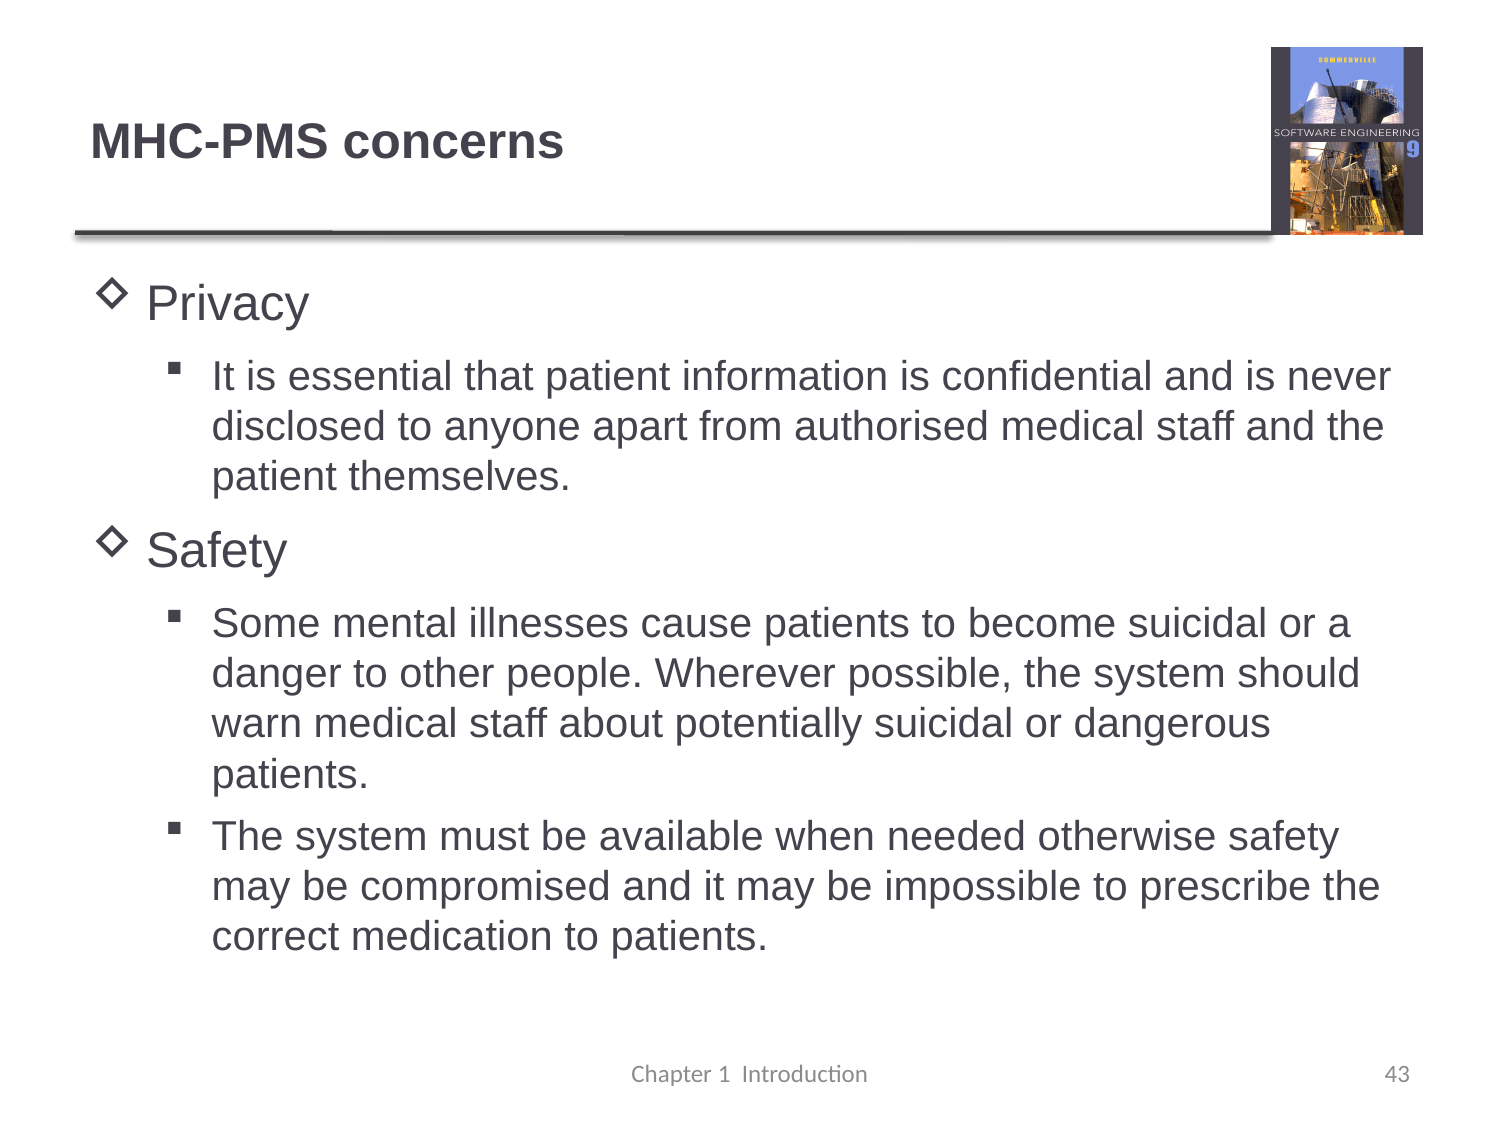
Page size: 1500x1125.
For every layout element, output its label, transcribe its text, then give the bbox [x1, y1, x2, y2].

picture [1272, 47, 1423, 235]
list Privacy It is essential that patient information is confidential and is never disclosed to anyone apart from authorised medical staff and the patient themselves. Safety Some mental illnesses cause patients to become suicidal or a danger to other people. Wherever possible, the system should warn medical staff about potentially suicidal or dangerous patients. The system must be available when needed otherwise safety may be compromised and it may be impossible to prescribe the correct medication to patients. [75, 262, 1425, 1005]
title MHC-PMS concerns [74, 44, 1272, 233]
footer Chapter 1 Introduction [512, 1042, 988, 1103]
slide_number 43 [1074, 1042, 1425, 1103]
